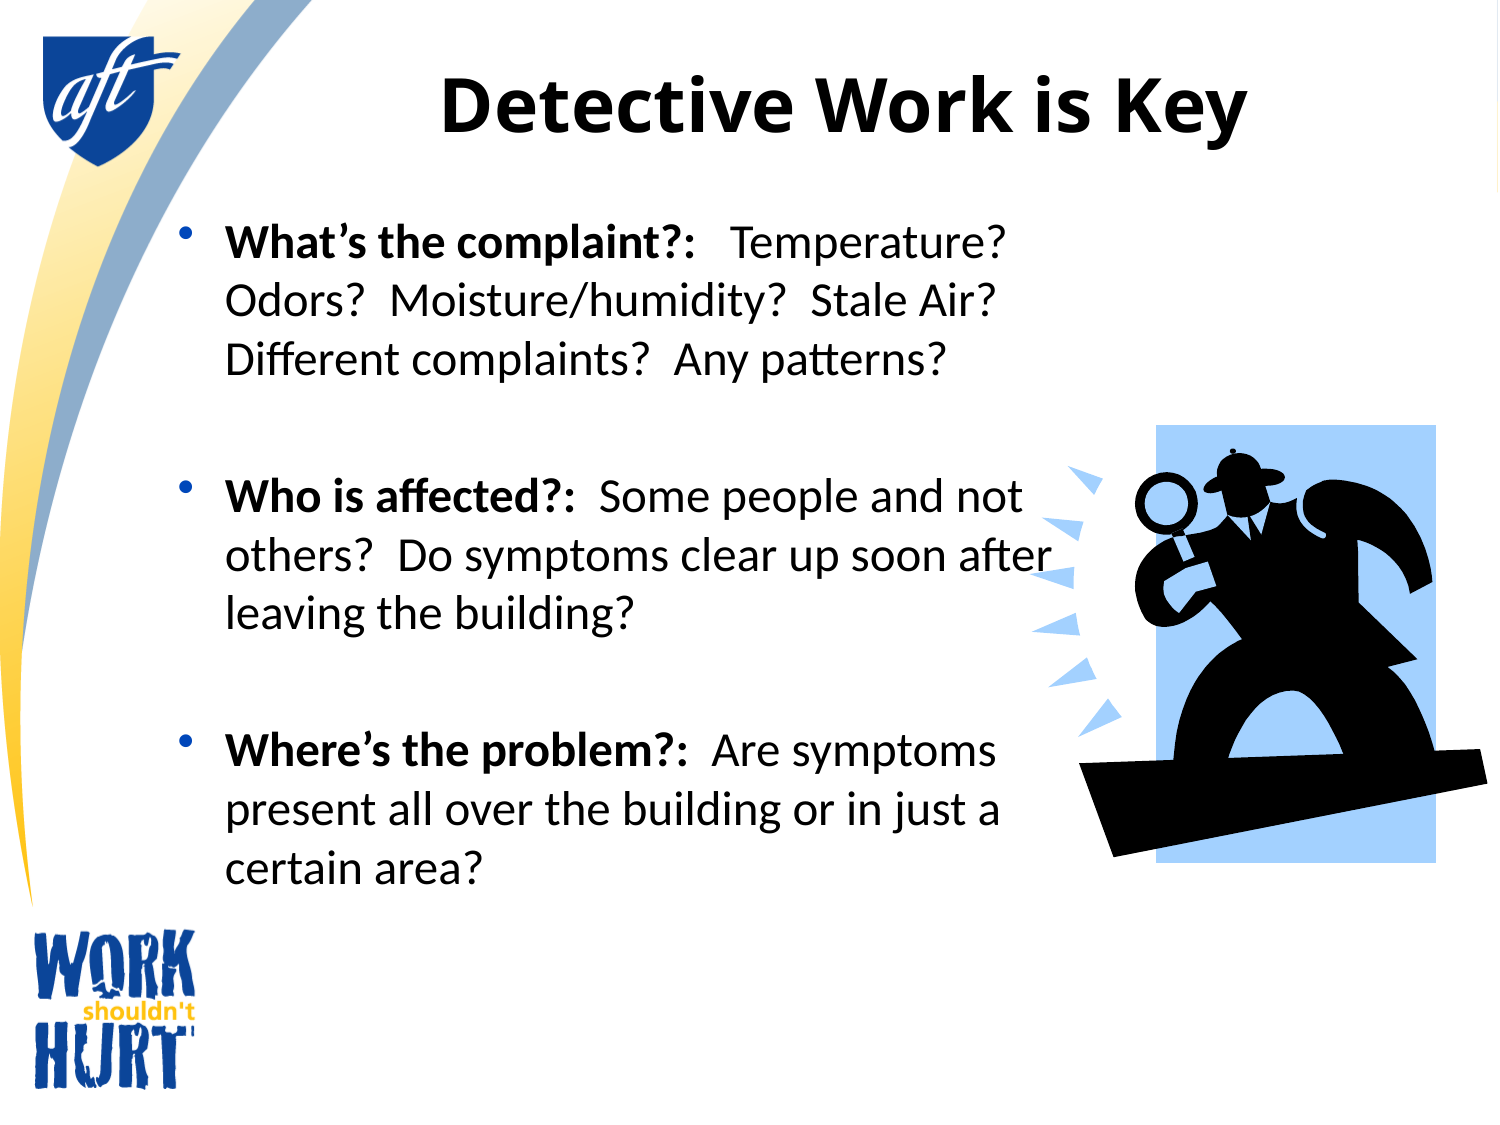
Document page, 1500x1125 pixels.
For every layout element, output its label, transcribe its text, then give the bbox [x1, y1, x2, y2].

list What’s the complaint?: Temperature? Odors? Moisture/humidity? Stale Air? Different complaints? Any patterns? Who is affected?: Some people and not others? Do symptoms clear up soon after leaving the building? Where’s the problem?: Are symptoms present all over the building or in just a certain area? [162, 162, 1088, 963]
title Detective Work is Key [237, 49, 1451, 276]
picture [0, 0, 1500, 1125]
